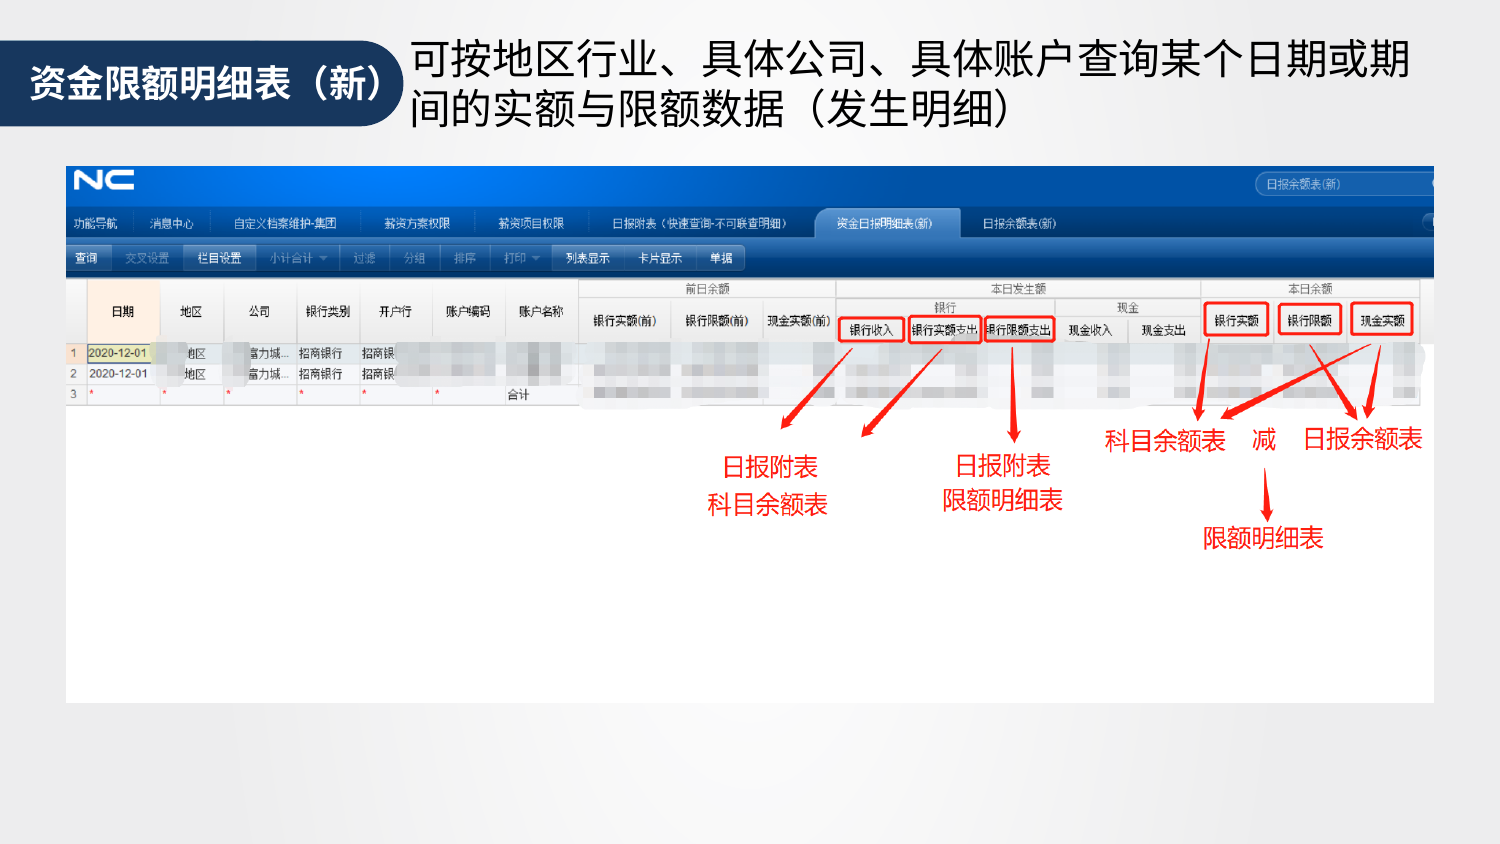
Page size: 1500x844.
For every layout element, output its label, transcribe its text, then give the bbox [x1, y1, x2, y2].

text_box 可按地区行业、具体公司、具体账户查询某个日期或期间的实额与限额数据（发生明细） [394, 25, 1434, 141]
text_box [0, 38, 394, 129]
picture [0, 0, 1500, 844]
text_box 资金限额明细表（新） [14, 53, 394, 113]
